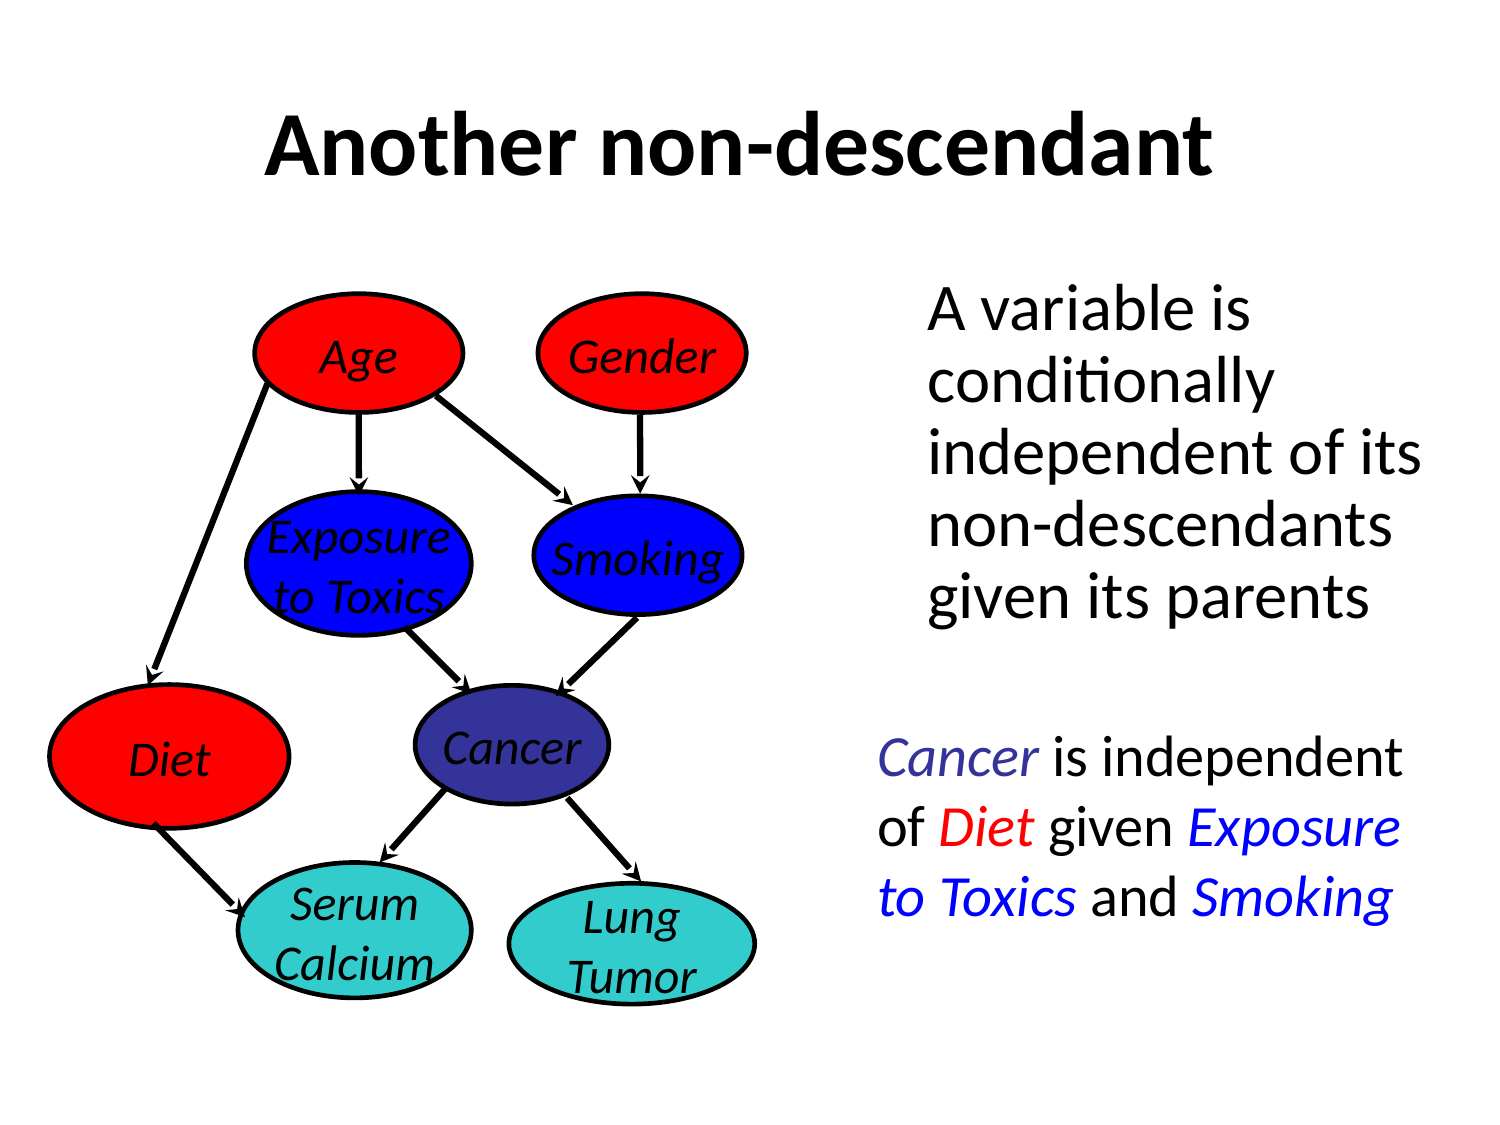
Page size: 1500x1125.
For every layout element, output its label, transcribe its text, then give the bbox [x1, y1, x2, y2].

text_box [231, 903, 246, 918]
text_box Gender [537, 293, 747, 413]
text_box [458, 680, 472, 694]
text_box Cancer [415, 685, 609, 805]
text_box [555, 683, 569, 697]
text_box A variable is conditionally independent of its non-descendants given its parents [912, 265, 1450, 640]
text_box Lung Tumor [508, 883, 755, 1005]
text_box [352, 483, 366, 496]
text_box Smoking [533, 495, 743, 615]
text_box [146, 671, 159, 686]
text_box Exposure to Toxics [246, 491, 472, 636]
text_box [628, 868, 642, 882]
text_box Cancer is independent of Diet given Exposure to Toxics and Smoking [862, 710, 1452, 936]
text_box [559, 492, 573, 506]
text_box [633, 481, 647, 494]
title Another non-descendant [75, 45, 1425, 233]
text_box Serum Calcium [237, 862, 472, 998]
text_box [379, 849, 393, 863]
text_box Diet [49, 684, 290, 829]
text_box Age [254, 293, 463, 413]
